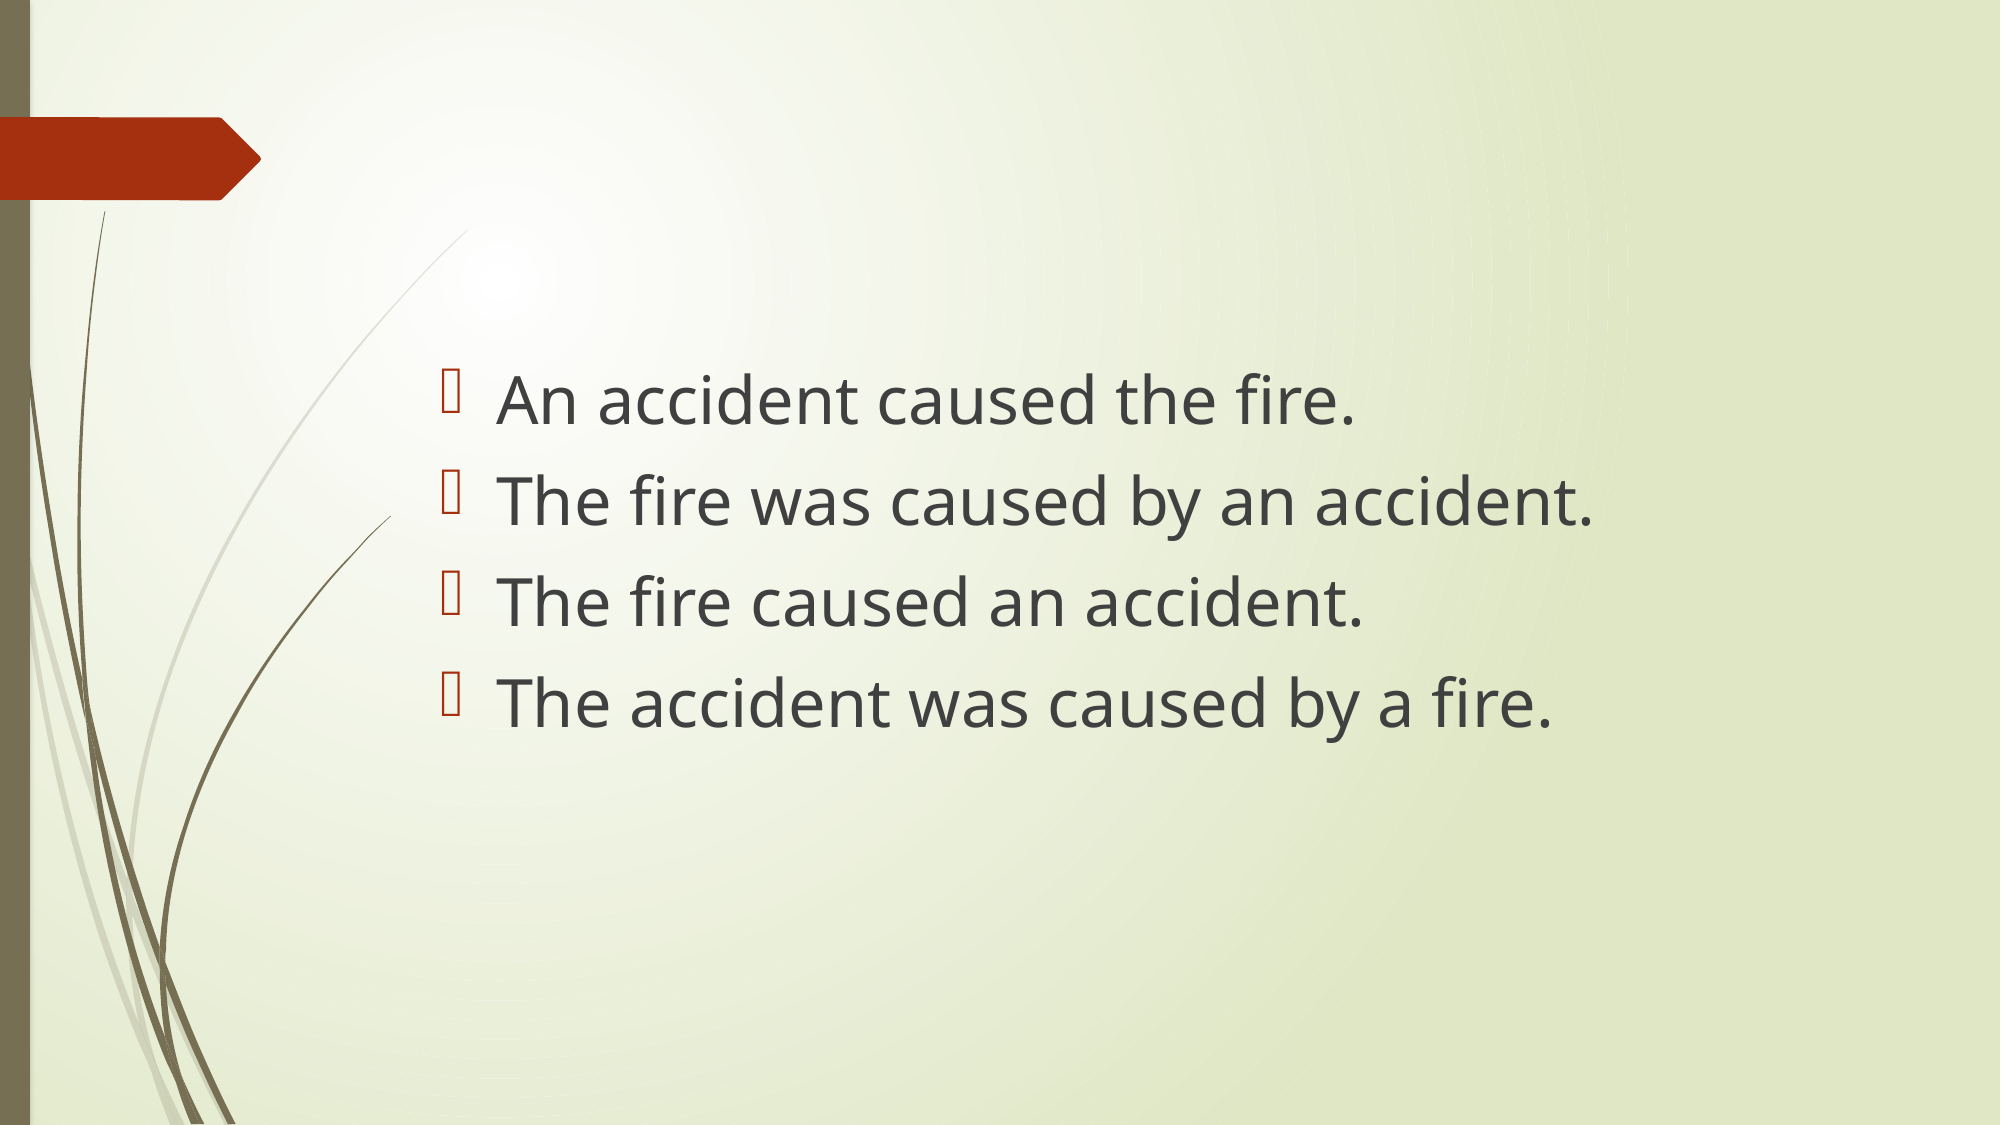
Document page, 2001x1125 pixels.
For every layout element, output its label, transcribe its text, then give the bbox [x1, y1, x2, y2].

list An accident caused the fire. The fire was caused by an accident. The fire caused an accident. The accident was caused by a fire. [424, 350, 1888, 970]
